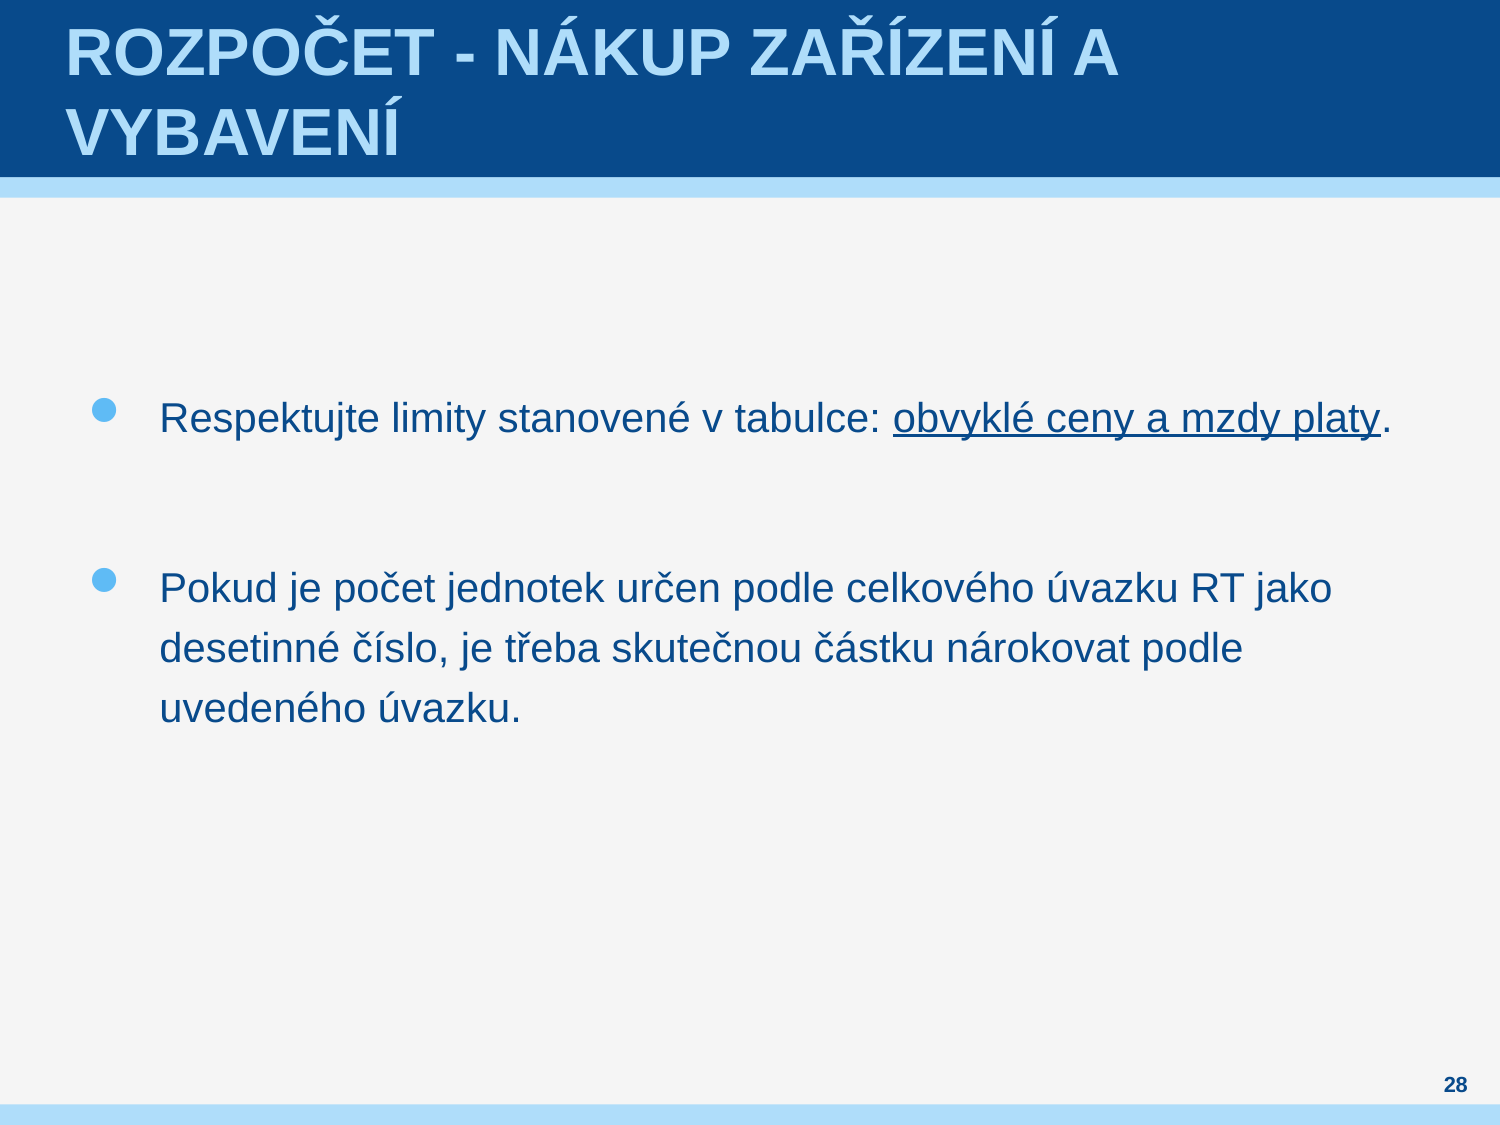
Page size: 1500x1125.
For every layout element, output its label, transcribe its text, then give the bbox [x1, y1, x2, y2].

title Rozpočet - Nákup zařízení a vybavení [59, 0, 1441, 178]
slide_number 28 [1417, 1068, 1495, 1099]
list Respektujte limity stanovené v tabulce: obvyklé ceny a mzdy platy. Pokud je počet jednotek určen podle celkového úvazku RT jako desetinné číslo, je třeba skutečnou částku nárokovat podle uvedeného úvazku. [88, 295, 1412, 1004]
